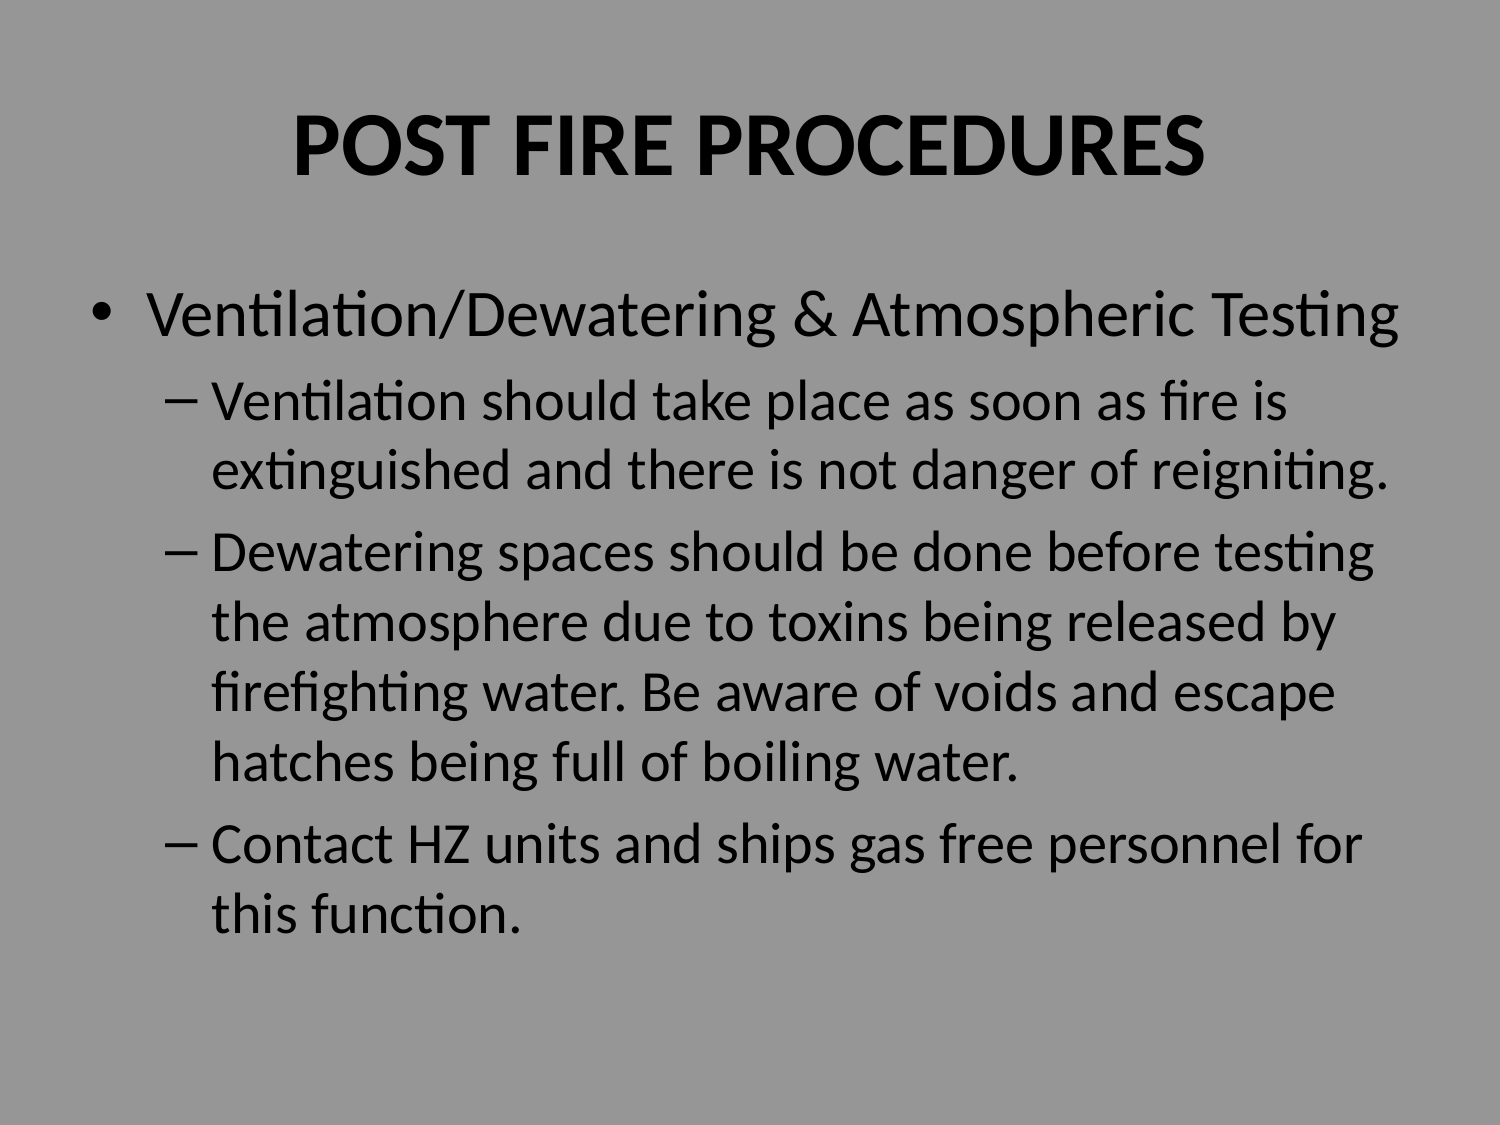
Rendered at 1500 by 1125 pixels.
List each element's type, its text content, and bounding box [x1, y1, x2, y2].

list Ventilation/Dewatering & Atmospheric Testing Ventilation should take place as soon as fire is extinguished and there is not danger of reigniting. Dewatering spaces should be done before testing the atmosphere due to toxins being released by firefighting water. Be aware of voids and escape hatches being full of boiling water. Contact HZ units and ships gas free personnel for this function. [75, 262, 1425, 1005]
title POST FIRE PROCEDURES [75, 45, 1425, 233]
